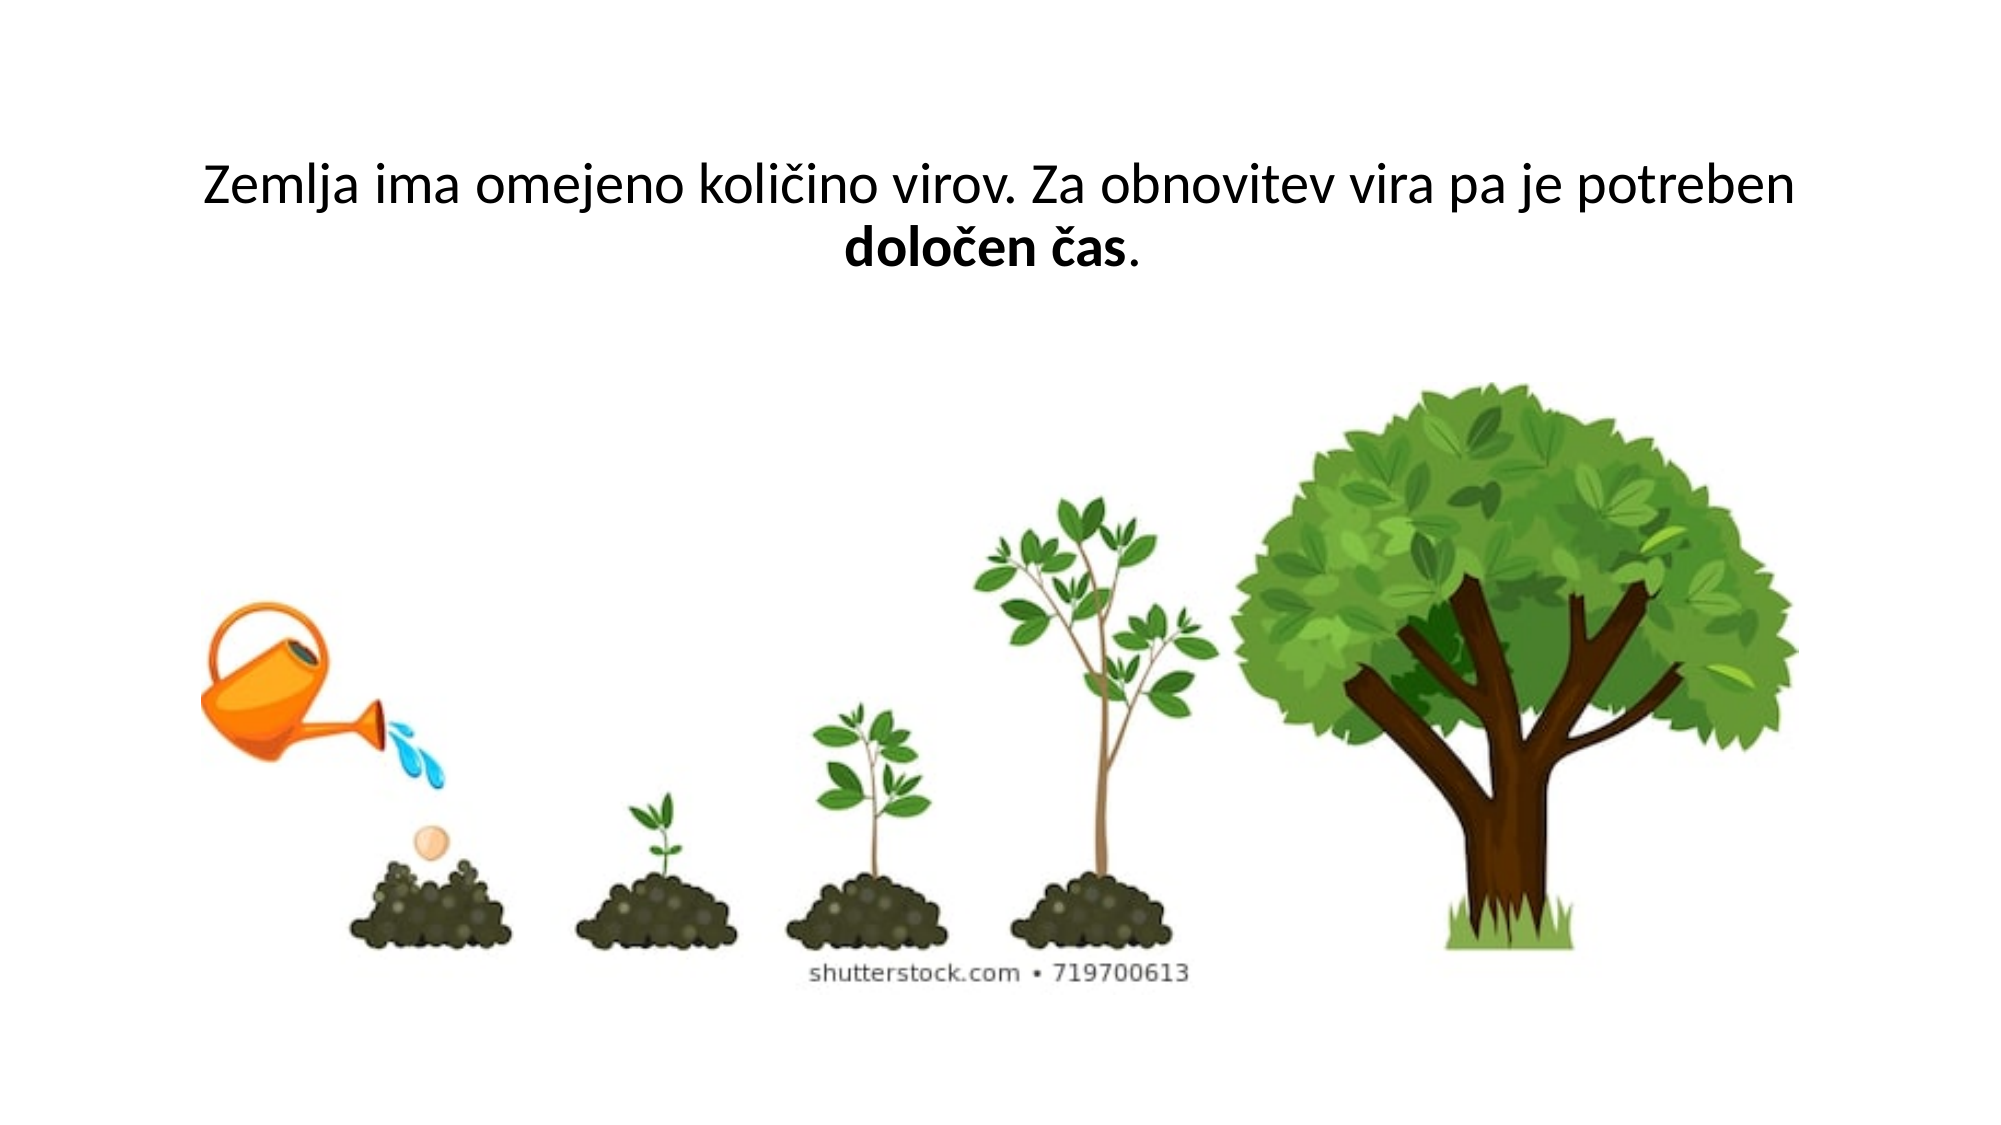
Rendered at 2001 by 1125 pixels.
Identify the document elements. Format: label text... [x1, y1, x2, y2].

picture [201, 382, 1799, 996]
list Zemlja ima omejeno količino virov. Za obnovitev vira pa je potreben določen čas. [137, 145, 1863, 433]
